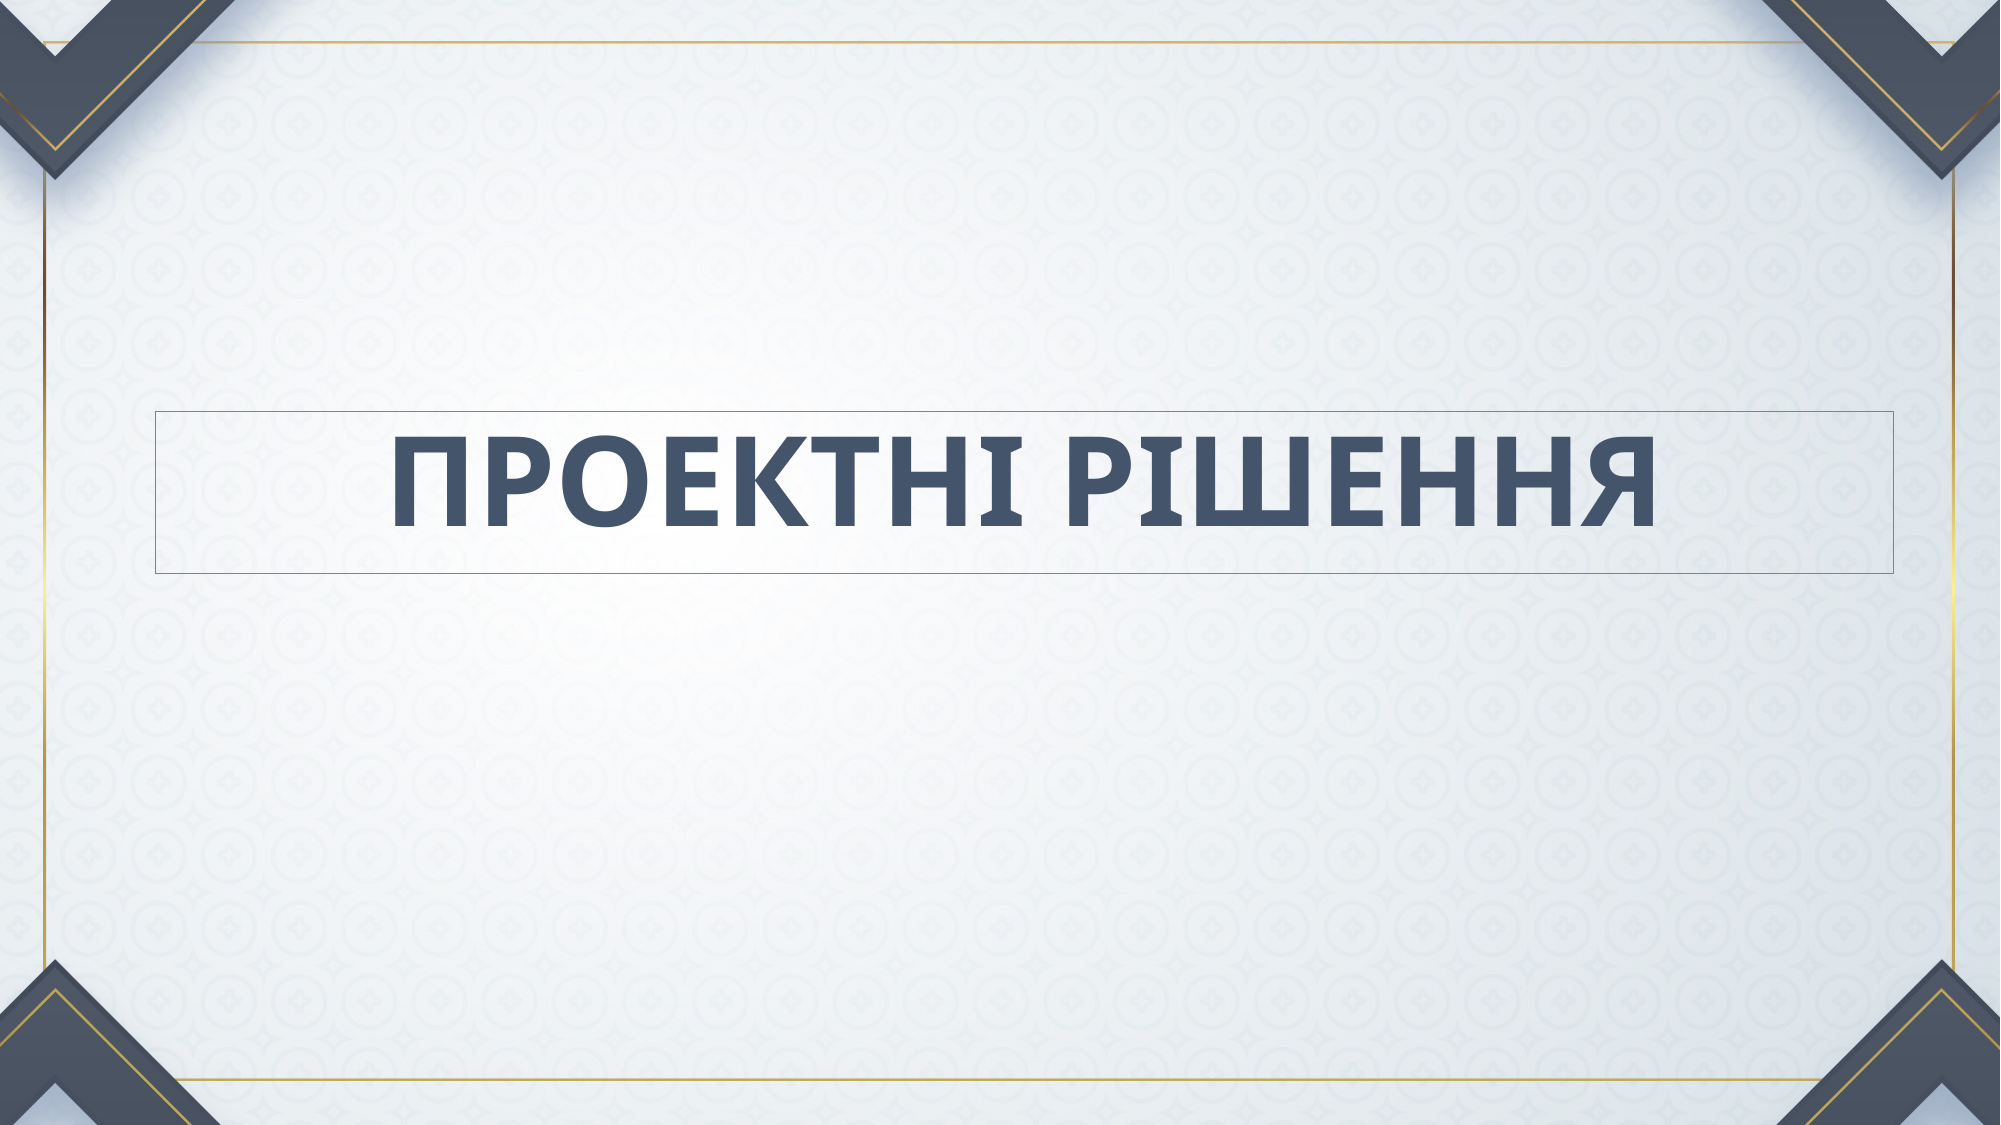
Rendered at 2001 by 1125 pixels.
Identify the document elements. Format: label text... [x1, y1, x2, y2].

picture [0, 0, 2000, 1125]
text_box ПРОЕКТНІ РІШЕННЯ [155, 411, 1894, 574]
